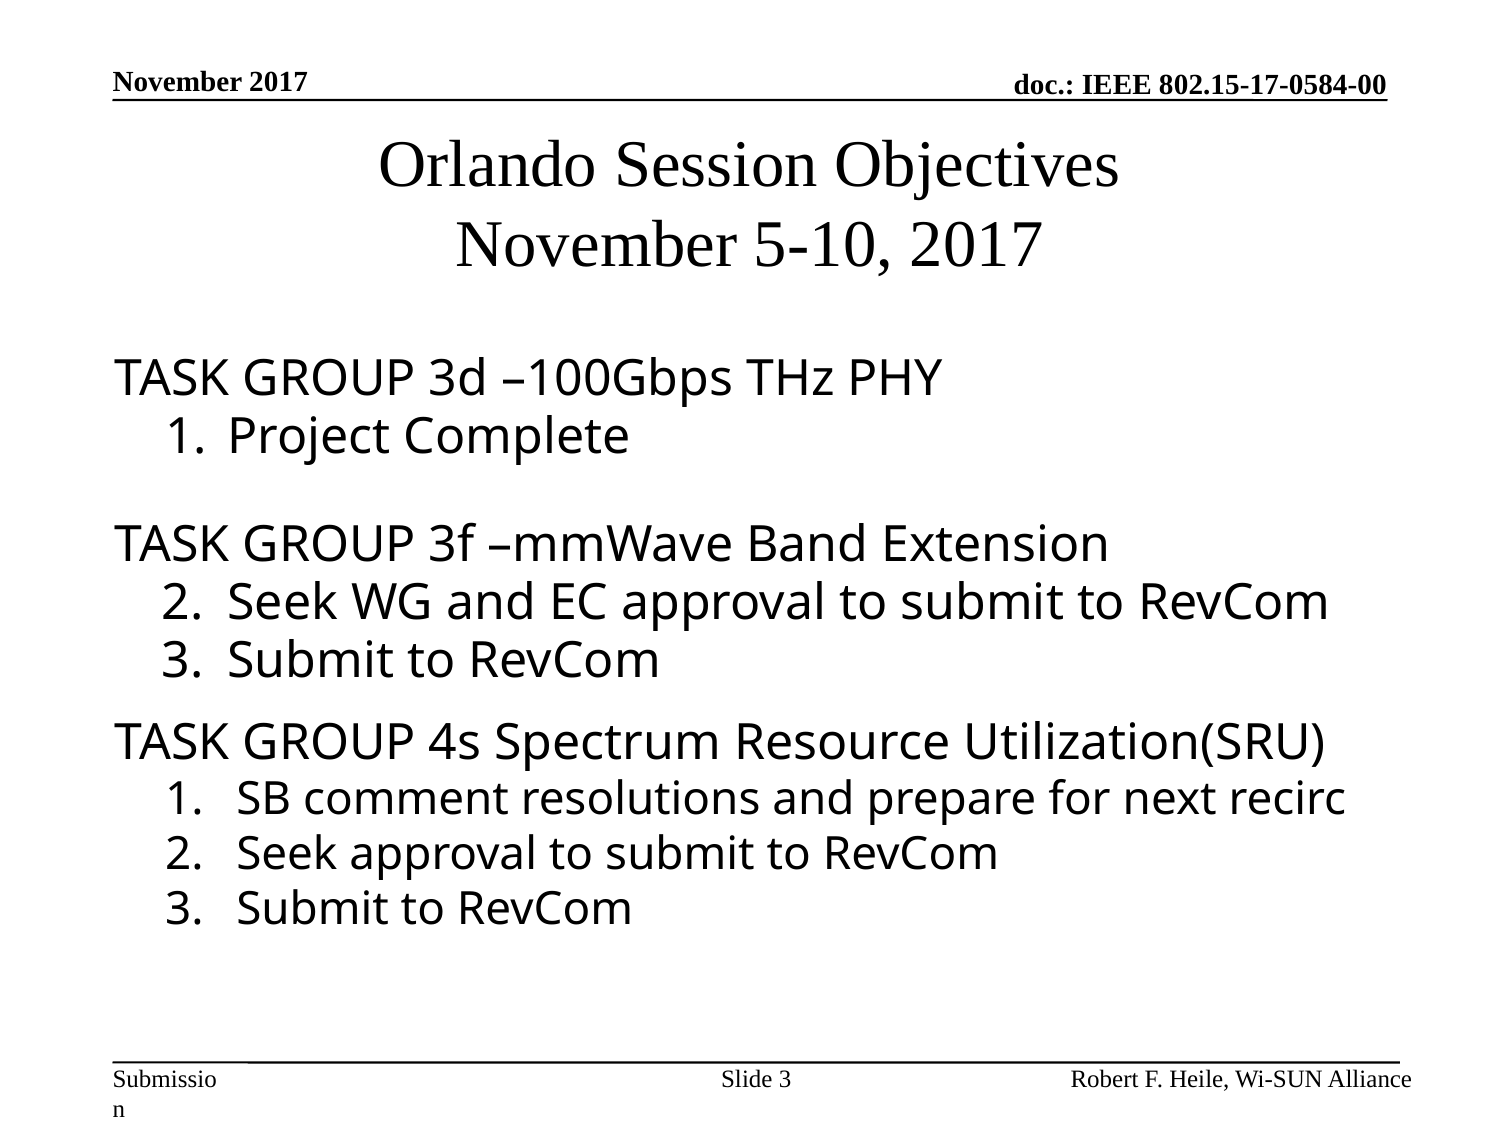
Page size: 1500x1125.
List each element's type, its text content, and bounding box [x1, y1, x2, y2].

title Orlando Session Objectives November 5-10, 2017 [112, 112, 1388, 288]
list TASK GROUP 3d –100Gbps THz PHY Project Complete TASK GROUP 3f –mmWave Band Extension Seek WG and EC approval to submit to RevCom Submit to RevCom TASK GROUP 4s Spectrum Resource Utilization(SRU) SB comment resolutions and prepare for next recirc Seek approval to submit to RevCom Submit to RevCom [99, 350, 1425, 1025]
slide_number Slide 3 [712, 1062, 800, 1093]
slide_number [112, 62, 375, 98]
footer Robert F. Heile, Wi-SUN Alliance [900, 1062, 1413, 1093]
